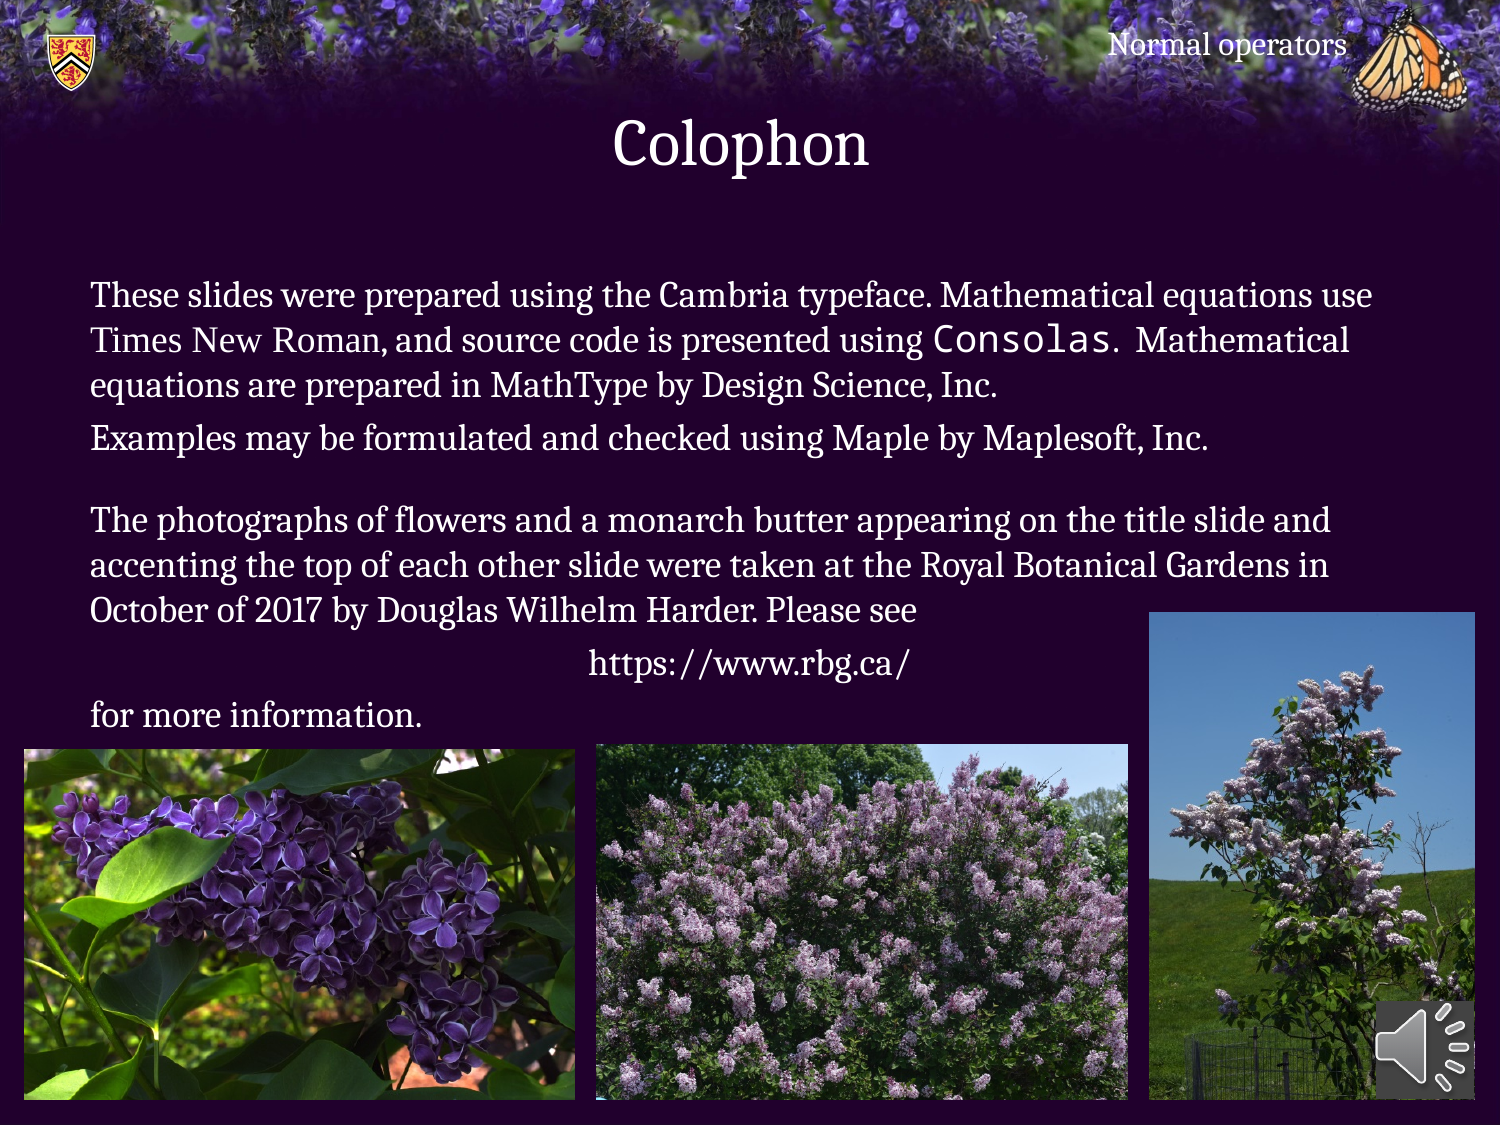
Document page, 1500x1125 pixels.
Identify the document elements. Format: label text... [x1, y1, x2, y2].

list These slides were prepared using the Cambria typeface. Mathematical equations use Times New Roman, and source code is presented using Consolas. Mathematical equations are prepared in MathType by Design Science, Inc. Examples may be formulated and checked using Maple by Maplesoft, Inc. The photographs of flowers and a monarch butter appearing on the title slide and accenting the top of each other slide were taken at the Royal Botanical Gardens in October of 2017 by Douglas Wilhelm Harder. Please see https://www.rbg.ca/ for more information. [75, 262, 1425, 1005]
footer Normal operators [320, 12, 1363, 73]
picture [0, 0, 1500, 1125]
title Colophon [75, 45, 1425, 233]
